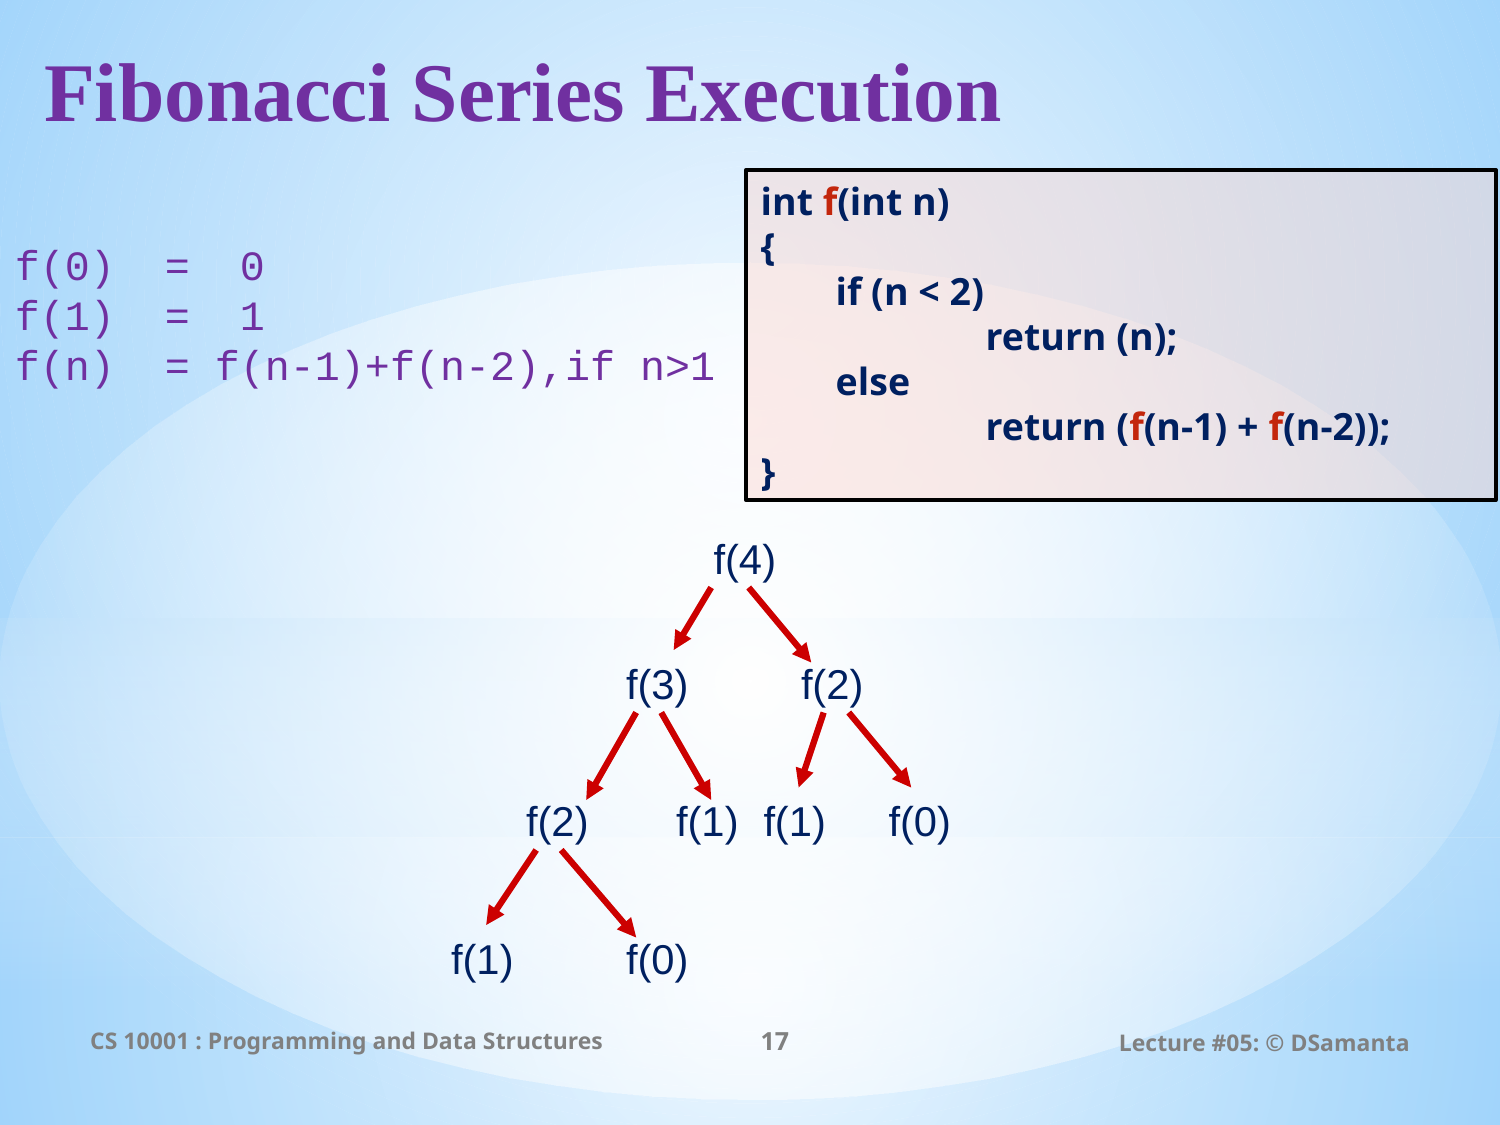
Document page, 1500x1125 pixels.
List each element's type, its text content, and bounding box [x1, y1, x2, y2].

slide_number 17 [624, 1012, 925, 1073]
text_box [510, 712, 745, 853]
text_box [610, 587, 899, 709]
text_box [748, 712, 987, 853]
text_box int f(int n) { if (n < 2) return (n); else return (f(n-1) + f(n-2)); } [745, 170, 1496, 500]
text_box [435, 849, 724, 991]
text_box f(4) [698, 525, 812, 584]
text_box f(0) = 0 f(1) = 1 f(n) = f(n-1)+f(n-2),if n>1 [0, 231, 738, 397]
slide_number Lecture #05: © DSamanta [1012, 1012, 1425, 1073]
title Fibonacci Series Execution [29, 30, 1459, 197]
footer CS 10001 : Programming and Data Structures [75, 1012, 624, 1073]
